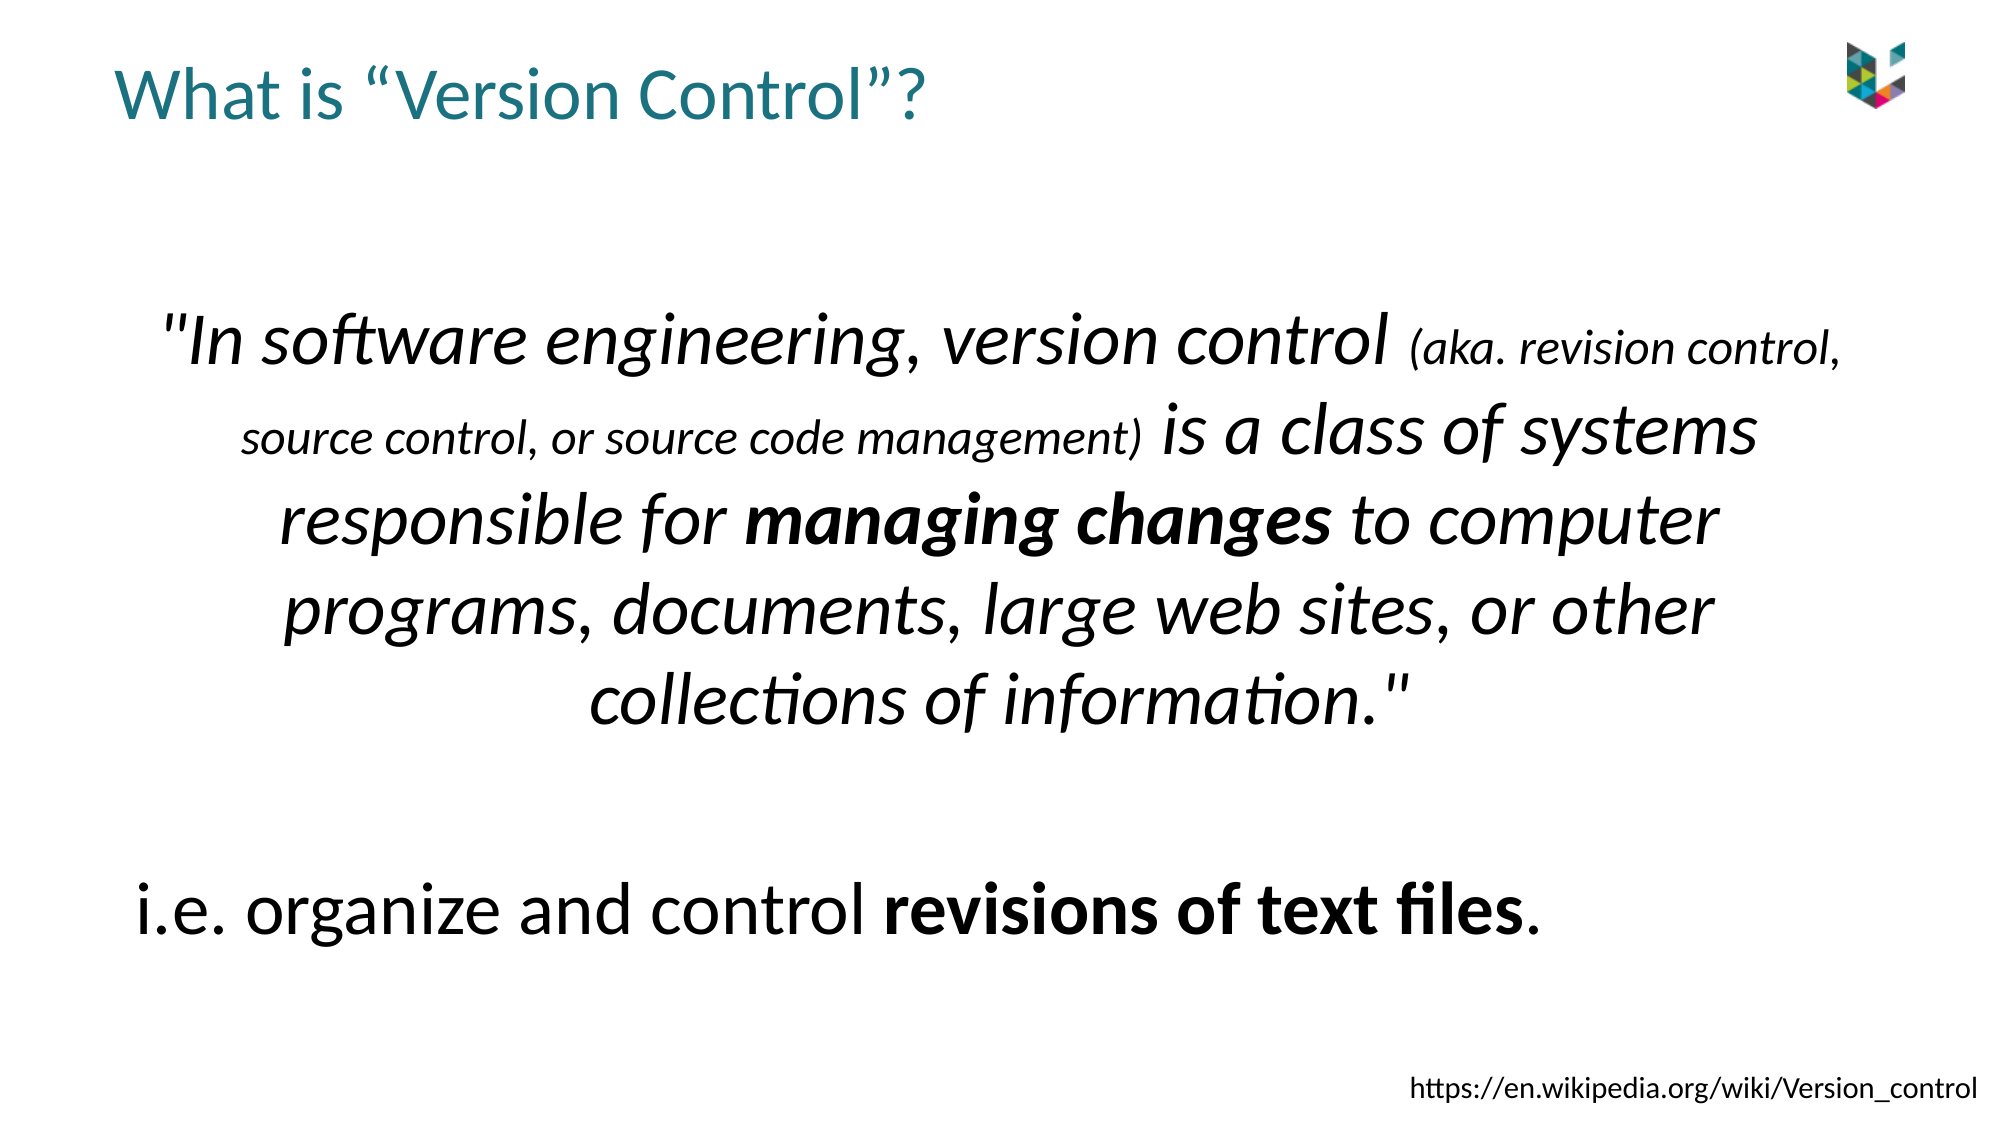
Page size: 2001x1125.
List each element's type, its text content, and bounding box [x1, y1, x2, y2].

title What is “Version Control”? [99, 27, 1771, 152]
picture [1847, 42, 1905, 109]
list "In software engineering, version control (aka. revision control, source control, or source code management) is a class of systems responsible for managing changes to computer programs, documents, large web sites, or other collections of information." i.e. organize and control revisions of text files. [120, 281, 1880, 1029]
text_box https://en.wikipedia.org/wiki/Version_control [1373, 1060, 1993, 1113]
